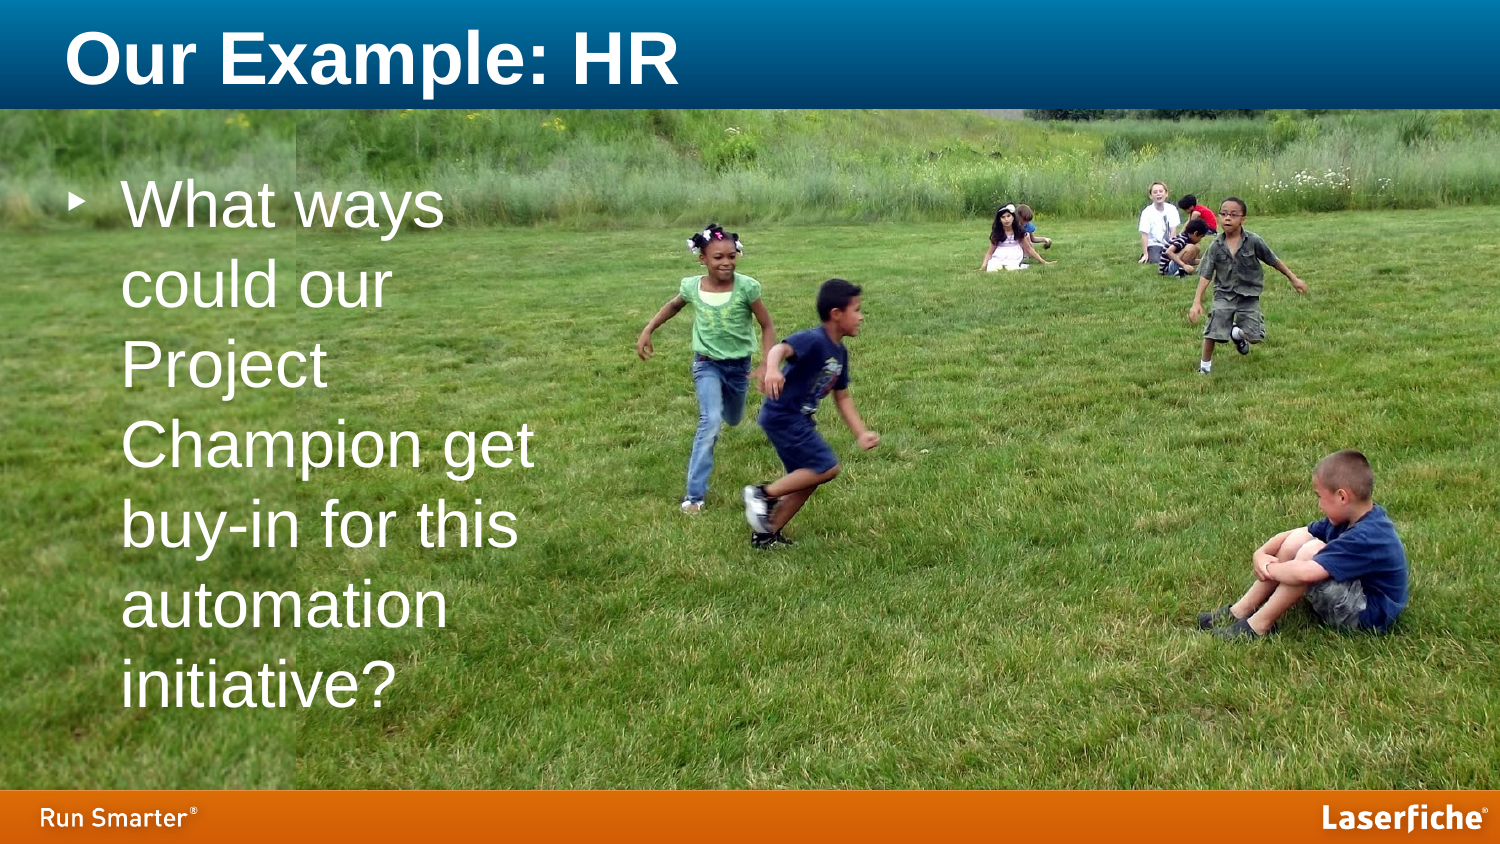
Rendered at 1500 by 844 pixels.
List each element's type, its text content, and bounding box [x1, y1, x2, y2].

title Our Example: HR [49, 0, 1400, 108]
picture [0, 62, 1500, 844]
